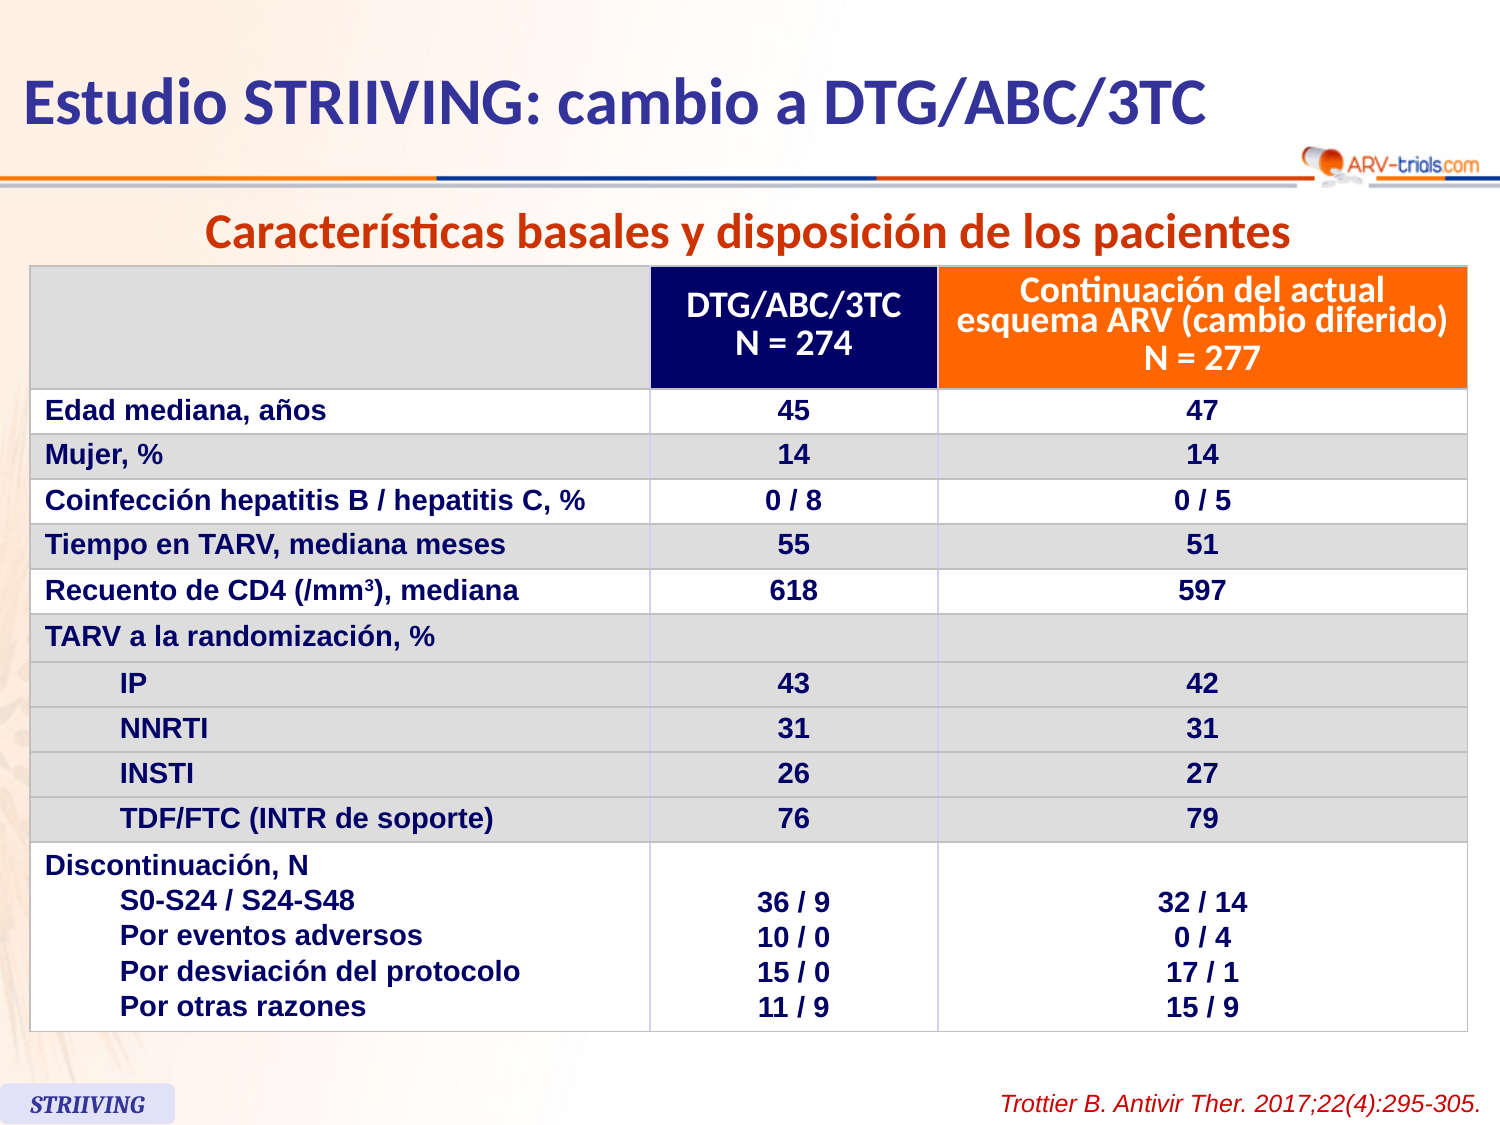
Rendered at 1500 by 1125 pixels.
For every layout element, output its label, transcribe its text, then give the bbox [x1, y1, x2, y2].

table_cell 32 / 14 0 / 4 17 / 1 15 / 9 [939, 843, 1467, 1031]
table_header [31, 267, 649, 388]
table_cell 26 [651, 753, 937, 796]
table_cell 45 [651, 390, 937, 433]
table_cell 618 [651, 570, 937, 613]
table_cell 51 [939, 525, 1467, 568]
table_cell [651, 615, 937, 661]
table_cell 0 / 5 [939, 480, 1467, 523]
table_cell 79 [939, 798, 1467, 841]
table_cell 31 [939, 708, 1467, 751]
text_box Características basales y disposición de los pacientes [190, 191, 1307, 267]
table_cell 36 / 9 10 / 0 15 / 0 11 / 9 [651, 843, 937, 1031]
table_cell Recuento de CD4 (/mm3), mediana [31, 570, 649, 613]
table_cell 76 [651, 798, 937, 841]
table_cell [939, 615, 1467, 661]
table_cell 597 [939, 570, 1467, 613]
title Estudio STRIIVING: cambio a DTG/ABC/3TC [8, 6, 1353, 190]
table_cell Mujer, % [31, 435, 649, 478]
table_cell 31 [651, 708, 937, 751]
table_cell 27 [939, 753, 1467, 796]
text_box STRIIVING [0, 1083, 175, 1125]
table_cell Edad mediana, años [31, 390, 649, 433]
table_cell TARV a la randomización, % [31, 615, 649, 661]
table_cell NNRTI [31, 708, 649, 751]
table_cell 42 [939, 663, 1467, 706]
table_cell Tiempo en TARV, mediana meses [31, 525, 649, 568]
table_cell IP [31, 663, 649, 706]
table_cell INSTI [31, 753, 649, 796]
table_cell Coinfección hepatitis B / hepatitis C, % [31, 480, 649, 523]
table_header Continuación del actual esquema ARV (cambio diferido) N = 277 [939, 267, 1467, 388]
table_cell Discontinuación, N S0-S24 / S24-S48 Por eventos adversos Por desviación del protocolo Por otras razones [31, 843, 649, 1031]
table_header DTG/ABC/3TC N = 274 [651, 267, 937, 388]
picture [0, 0, 1500, 1125]
table_cell 14 [651, 435, 937, 478]
text_box Trottier B. Antivir Ther. 2017;22(4):295-305. [984, 1079, 1498, 1125]
table_cell 43 [651, 663, 937, 706]
table_cell 14 [939, 435, 1467, 478]
table_cell TDF/FTC (INTR de soporte) [31, 798, 649, 841]
table_cell 47 [939, 390, 1467, 433]
table_cell 0 / 8 [651, 480, 937, 523]
table_cell 55 [651, 525, 937, 568]
